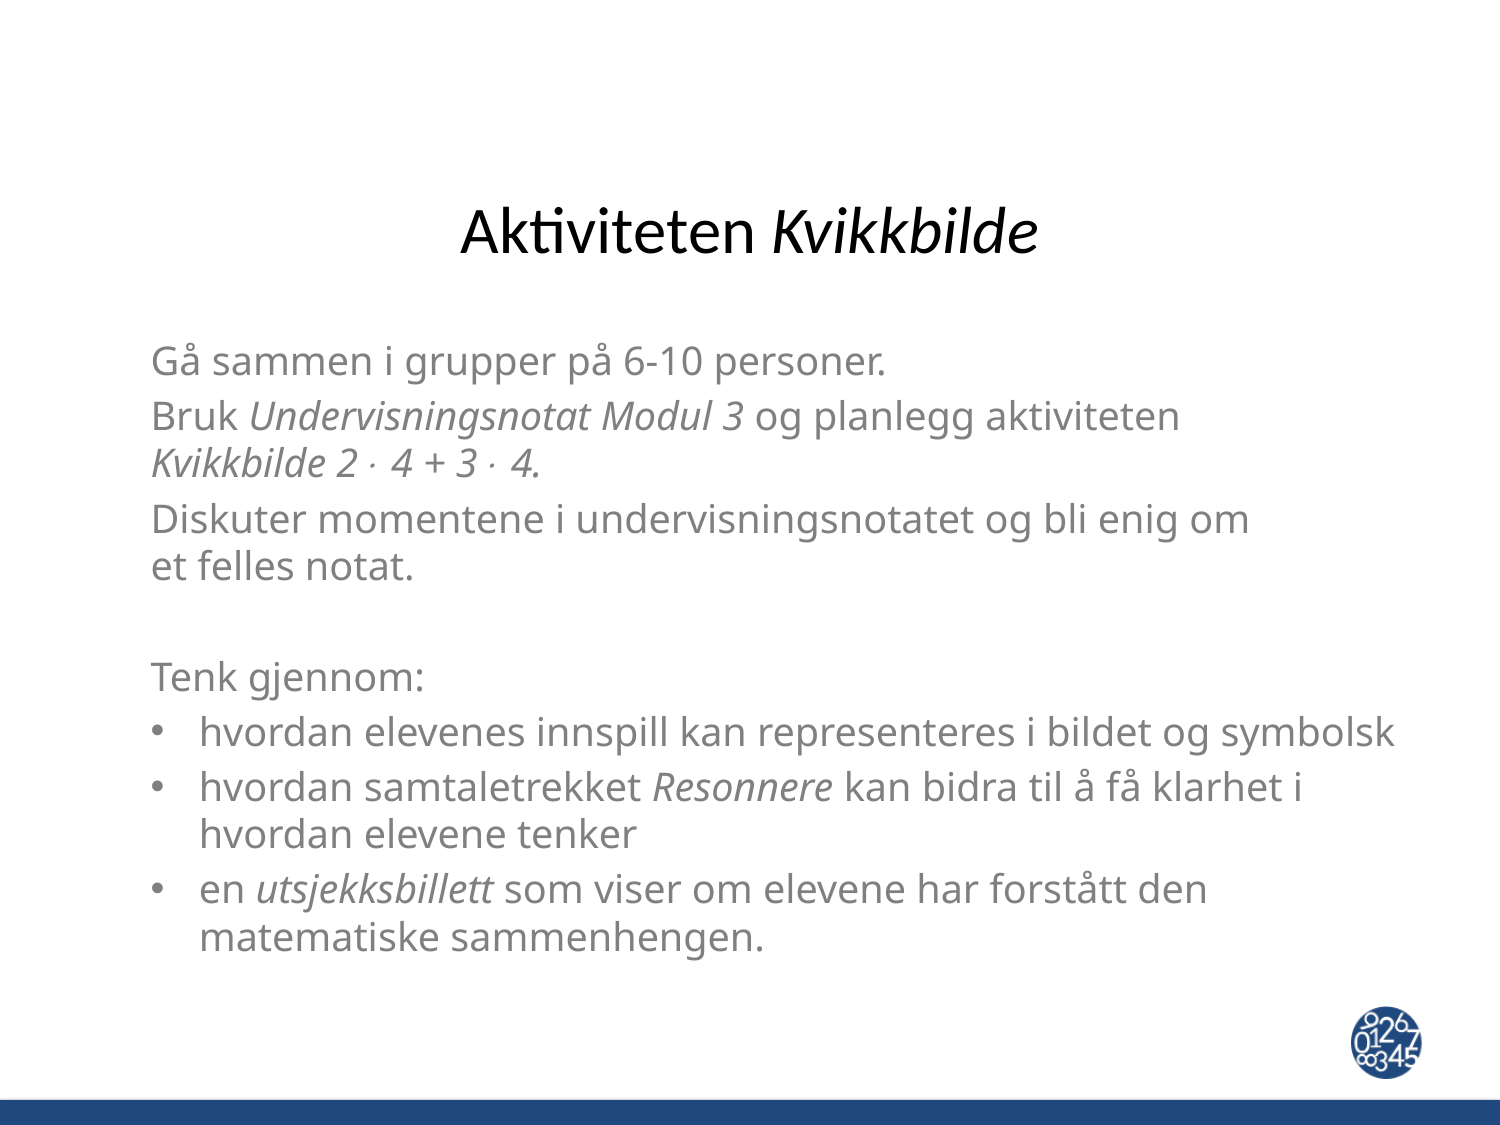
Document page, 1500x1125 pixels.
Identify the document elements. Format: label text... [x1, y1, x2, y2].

list Gå sammen i grupper på 6-10 personer. Bruk Undervisningsnotat Modul 3 og planlegg aktiviteten Kvikkbilde 2 4 + 3 4. Diskuter momentene i undervisningsnotatet og bli enig om et felles notat. Tenk gjennom: hvordan elevenes innspill kan representeres i bildet og symbolsk hvordan samtaletrekket Resonnere kan bidra til å få klarhet i hvordan elevene tenker en utsjekksbillett som viser om elevene har forstått den matematiske sammenhengen. [135, 328, 1425, 1002]
picture [1351, 1006, 1428, 1079]
title Aktiviteten Kvikkbilde [75, 150, 1425, 303]
